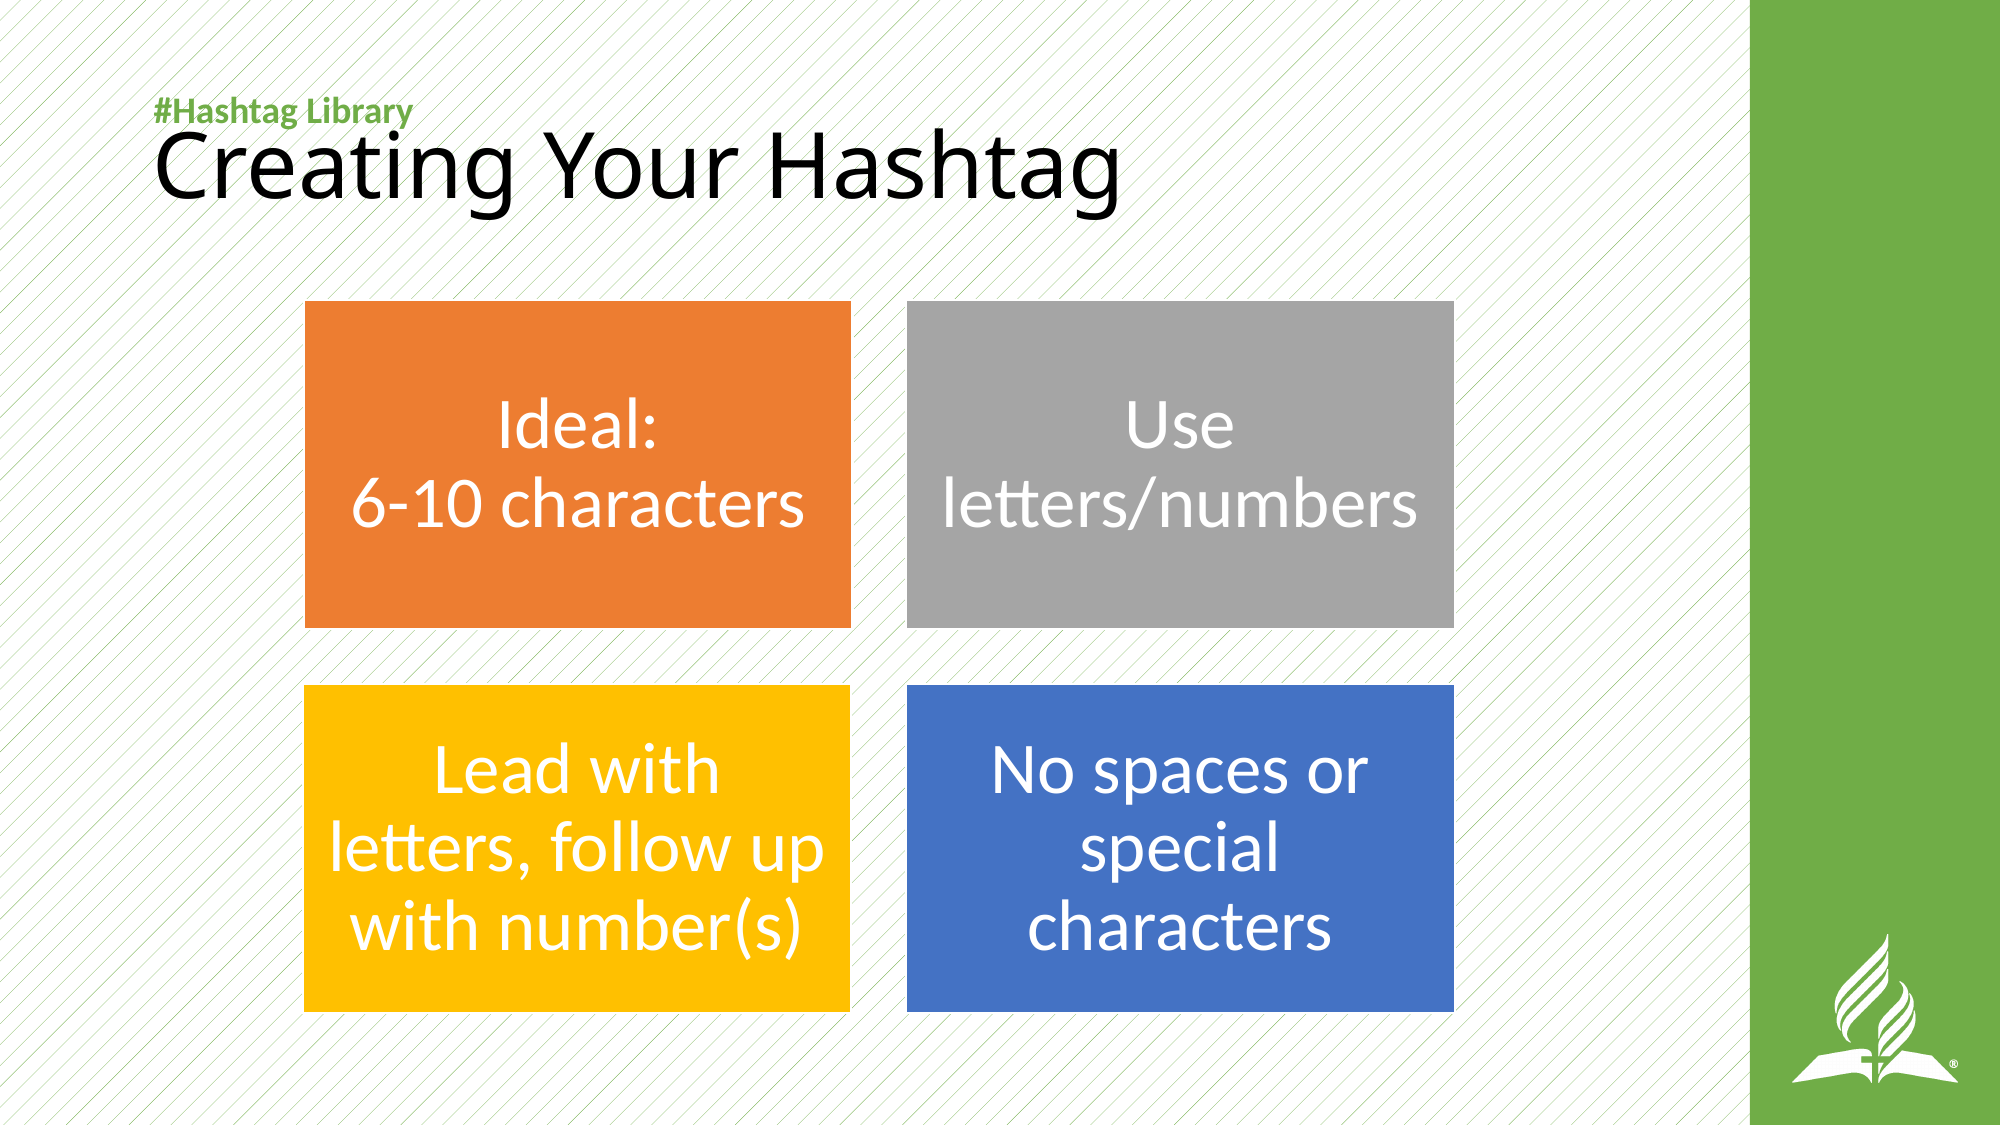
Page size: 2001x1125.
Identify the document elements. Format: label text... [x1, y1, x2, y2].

picture [1792, 934, 1958, 1083]
text_box [1749, 0, 2000, 1125]
text_box #Hashtag Library [138, 78, 429, 139]
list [16, 299, 1742, 1014]
title Creating Your Hashtag [137, 59, 1863, 278]
